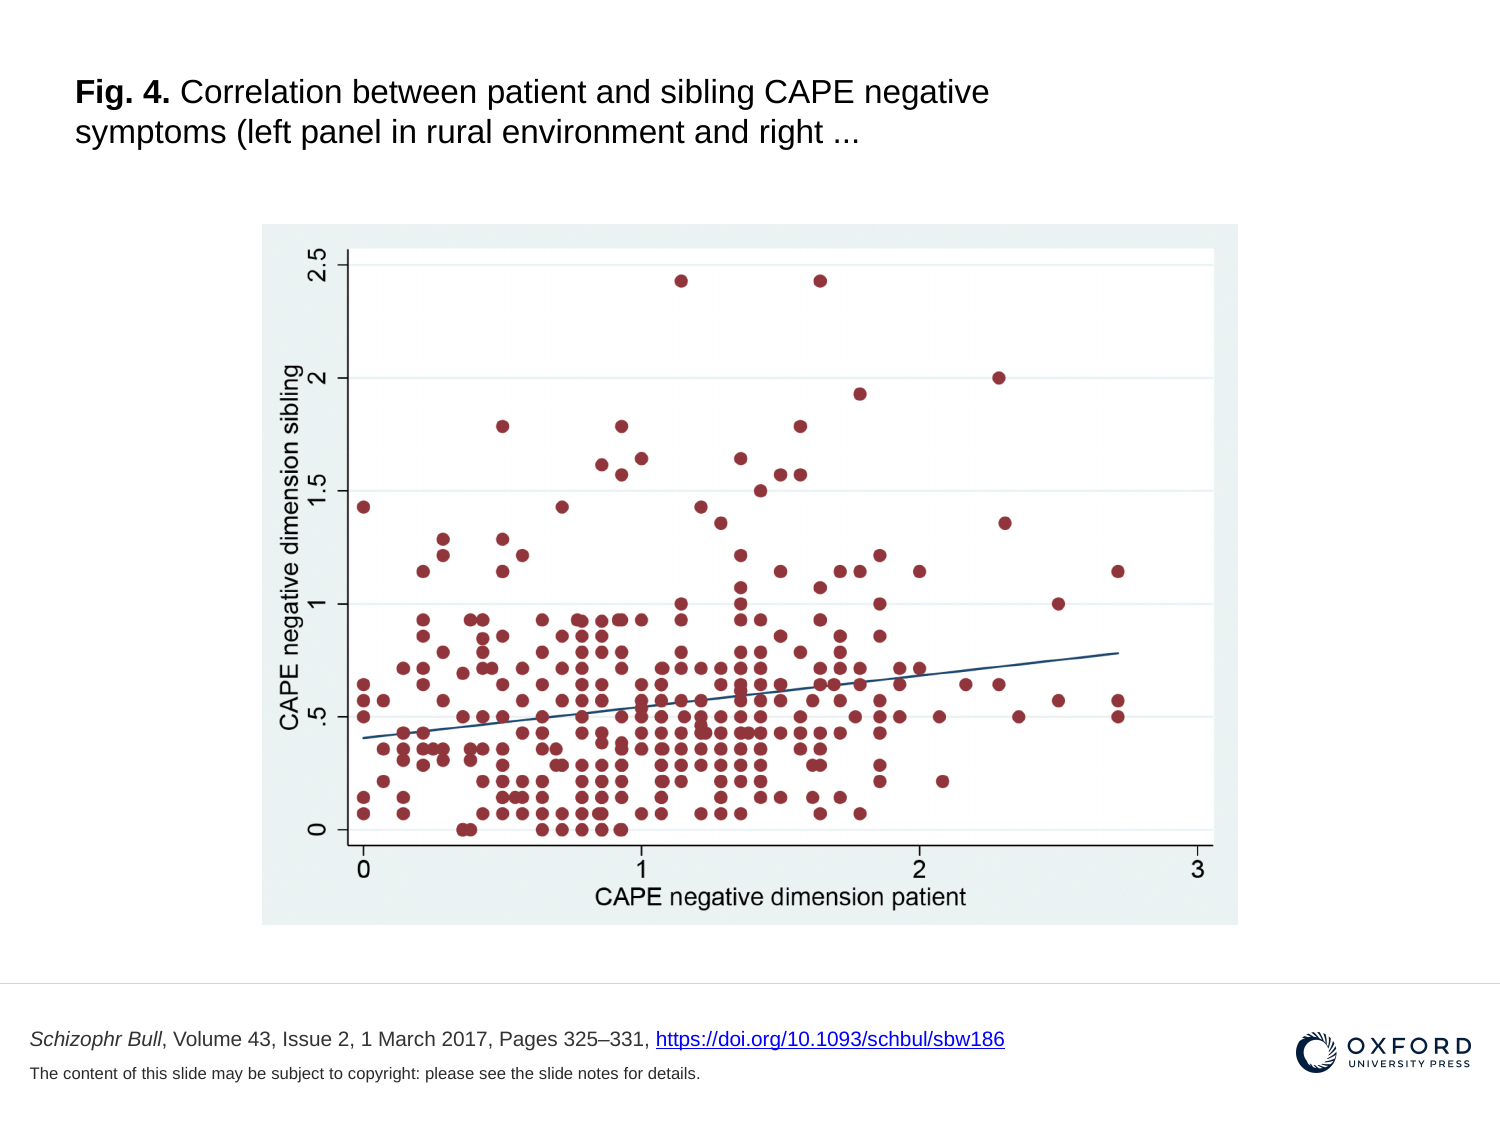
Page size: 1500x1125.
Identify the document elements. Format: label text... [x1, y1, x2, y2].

picture [1296, 1032, 1471, 1073]
footer Schizophr Bull, Volume 43, Issue 2, 1 March 2017, Pages 325–331, https://doi.org/10.1093/schbul/sbw186 The content of this slide may be subject to copyright: please see the slide notes for details. [0, 983, 1260, 1125]
title Fig. 4. Correlation between patient and sibling CAPE negative symptoms (left panel in rural environment and right ... [75, 69, 1078, 171]
picture [262, 224, 1238, 925]
